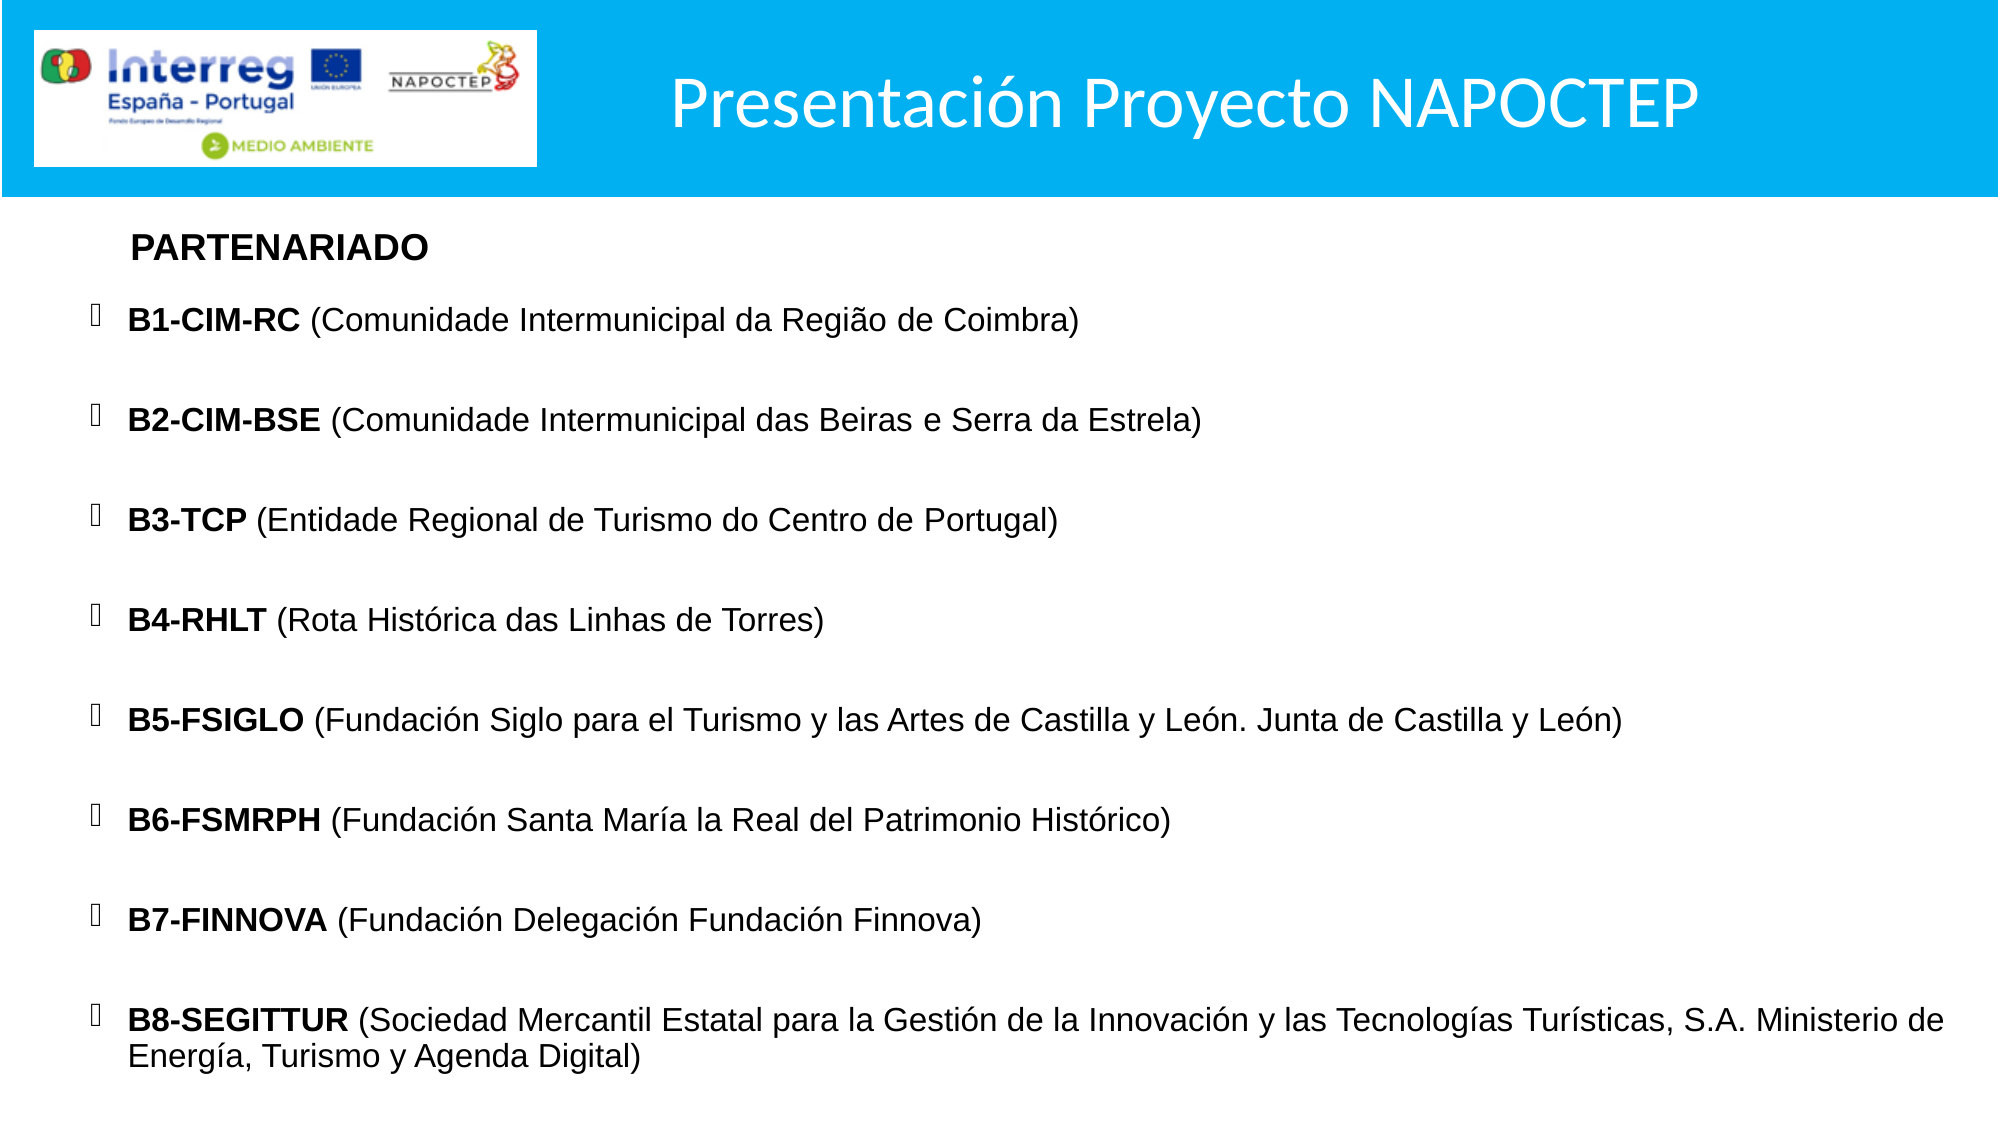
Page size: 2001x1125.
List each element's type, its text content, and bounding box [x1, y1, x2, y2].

picture [35, 31, 536, 166]
text_box PARTENARIADO [115, 215, 445, 275]
list B1-CIM-RC (Comunidade Intermunicipal da Região de Coimbra) B2-CIM-BSE (Comunidade Intermunicipal das Beiras e Serra da Estrela) B3-TCP (Entidade Regional de Turismo do Centro de Portugal) B4-RHLT (Rota Histórica das Linhas de Torres) B5-FSIGLO (Fundación Siglo para el Turismo y las Artes de Castilla y León. Junta de Castilla y León) B6-FSMRPH (Fundación Santa María la Real del Patrimonio Histórico) B7-FINNOVA (Fundación Delegación Fundación Finnova) B8-SEGITTUR (Sociedad Mercantil Estatal para la Gestión de la Innovación y las Tecnologías Turísticas, S.A. Ministerio de Energía, Turismo y Agenda Digital) [75, 295, 2000, 1125]
text_box Presentación Proyecto NAPOCTEP [0, 0, 2000, 200]
